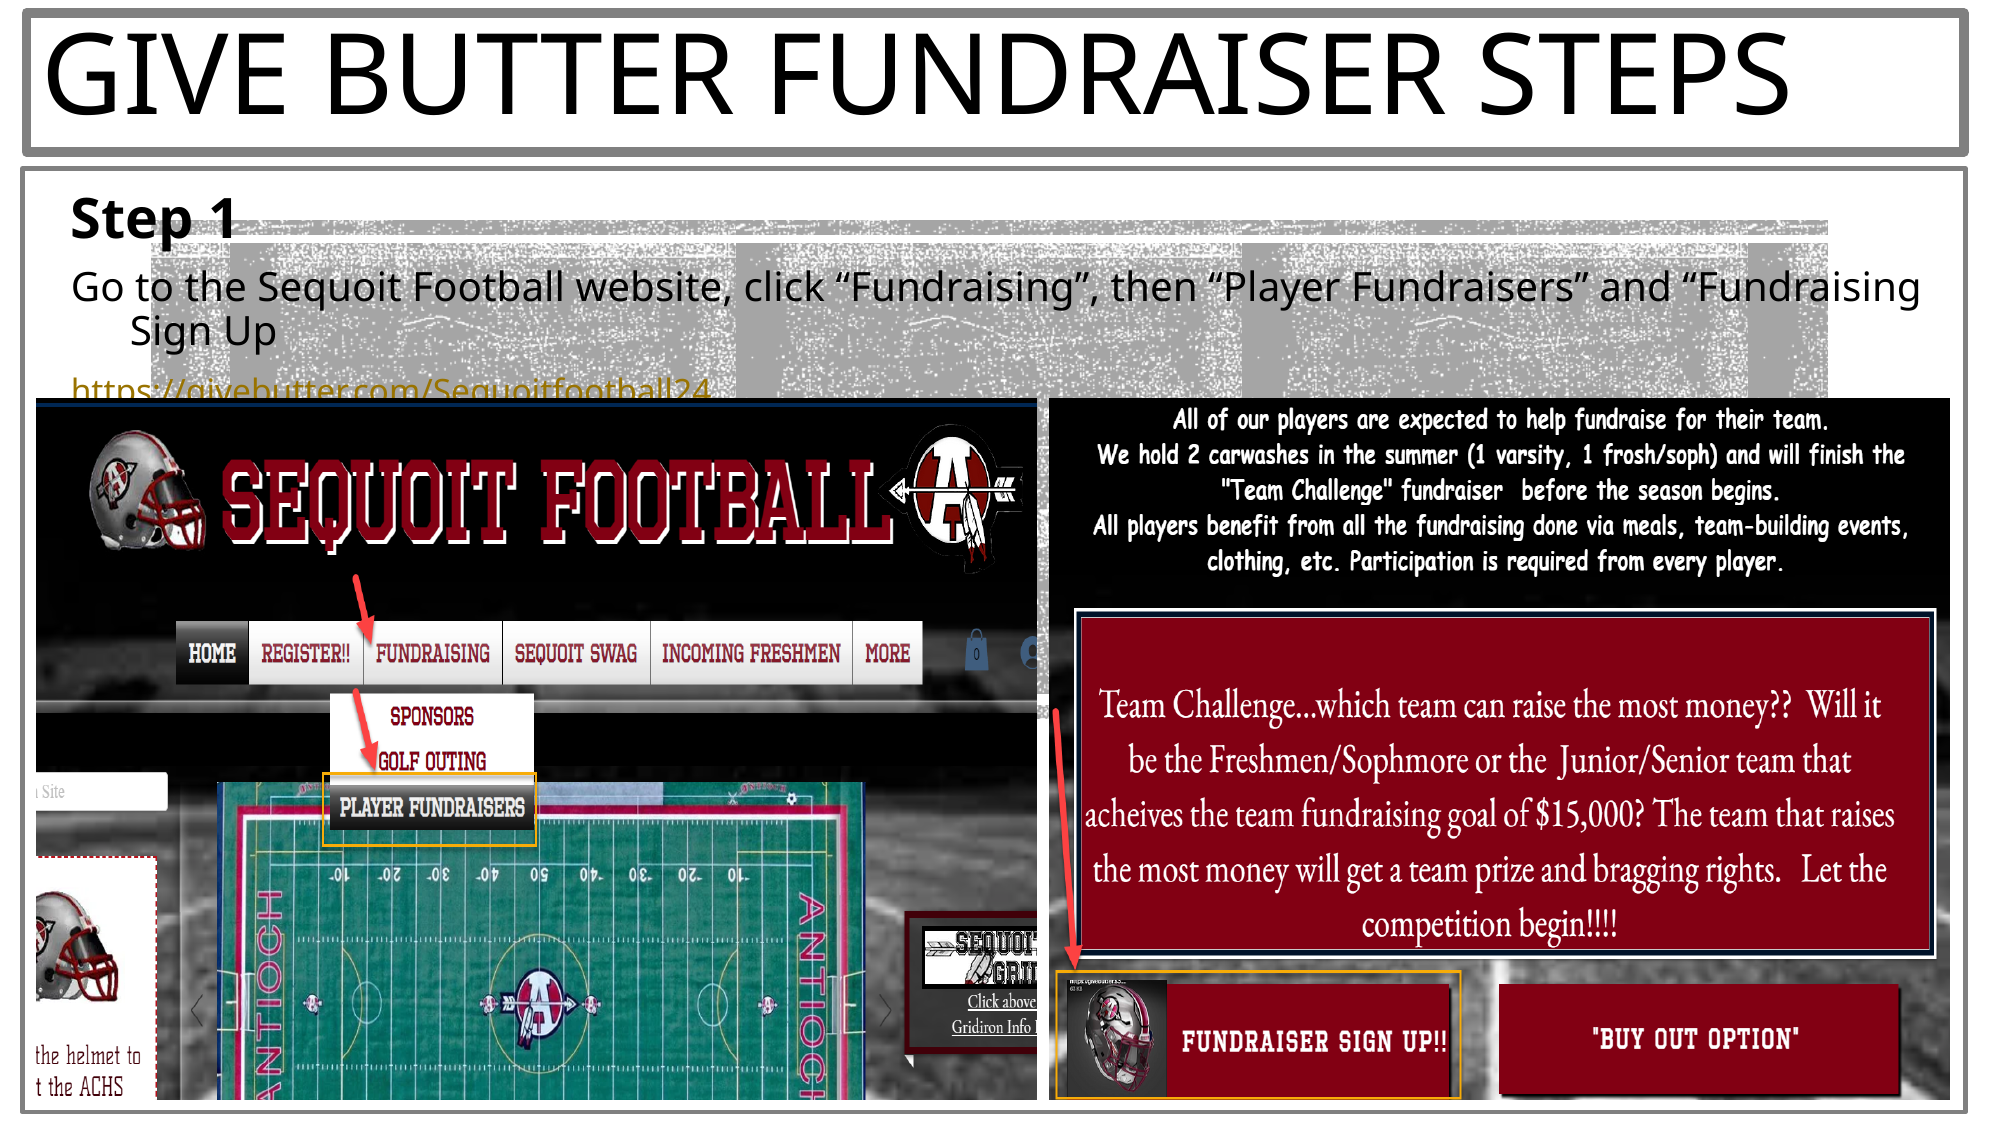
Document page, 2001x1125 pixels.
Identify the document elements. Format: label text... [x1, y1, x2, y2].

title GIVE BUTTER FUNDRAISER STEPS [26, 12, 1964, 152]
picture [1049, 398, 1951, 1100]
picture [35, 398, 1037, 1100]
text_box [20, 166, 1967, 1114]
